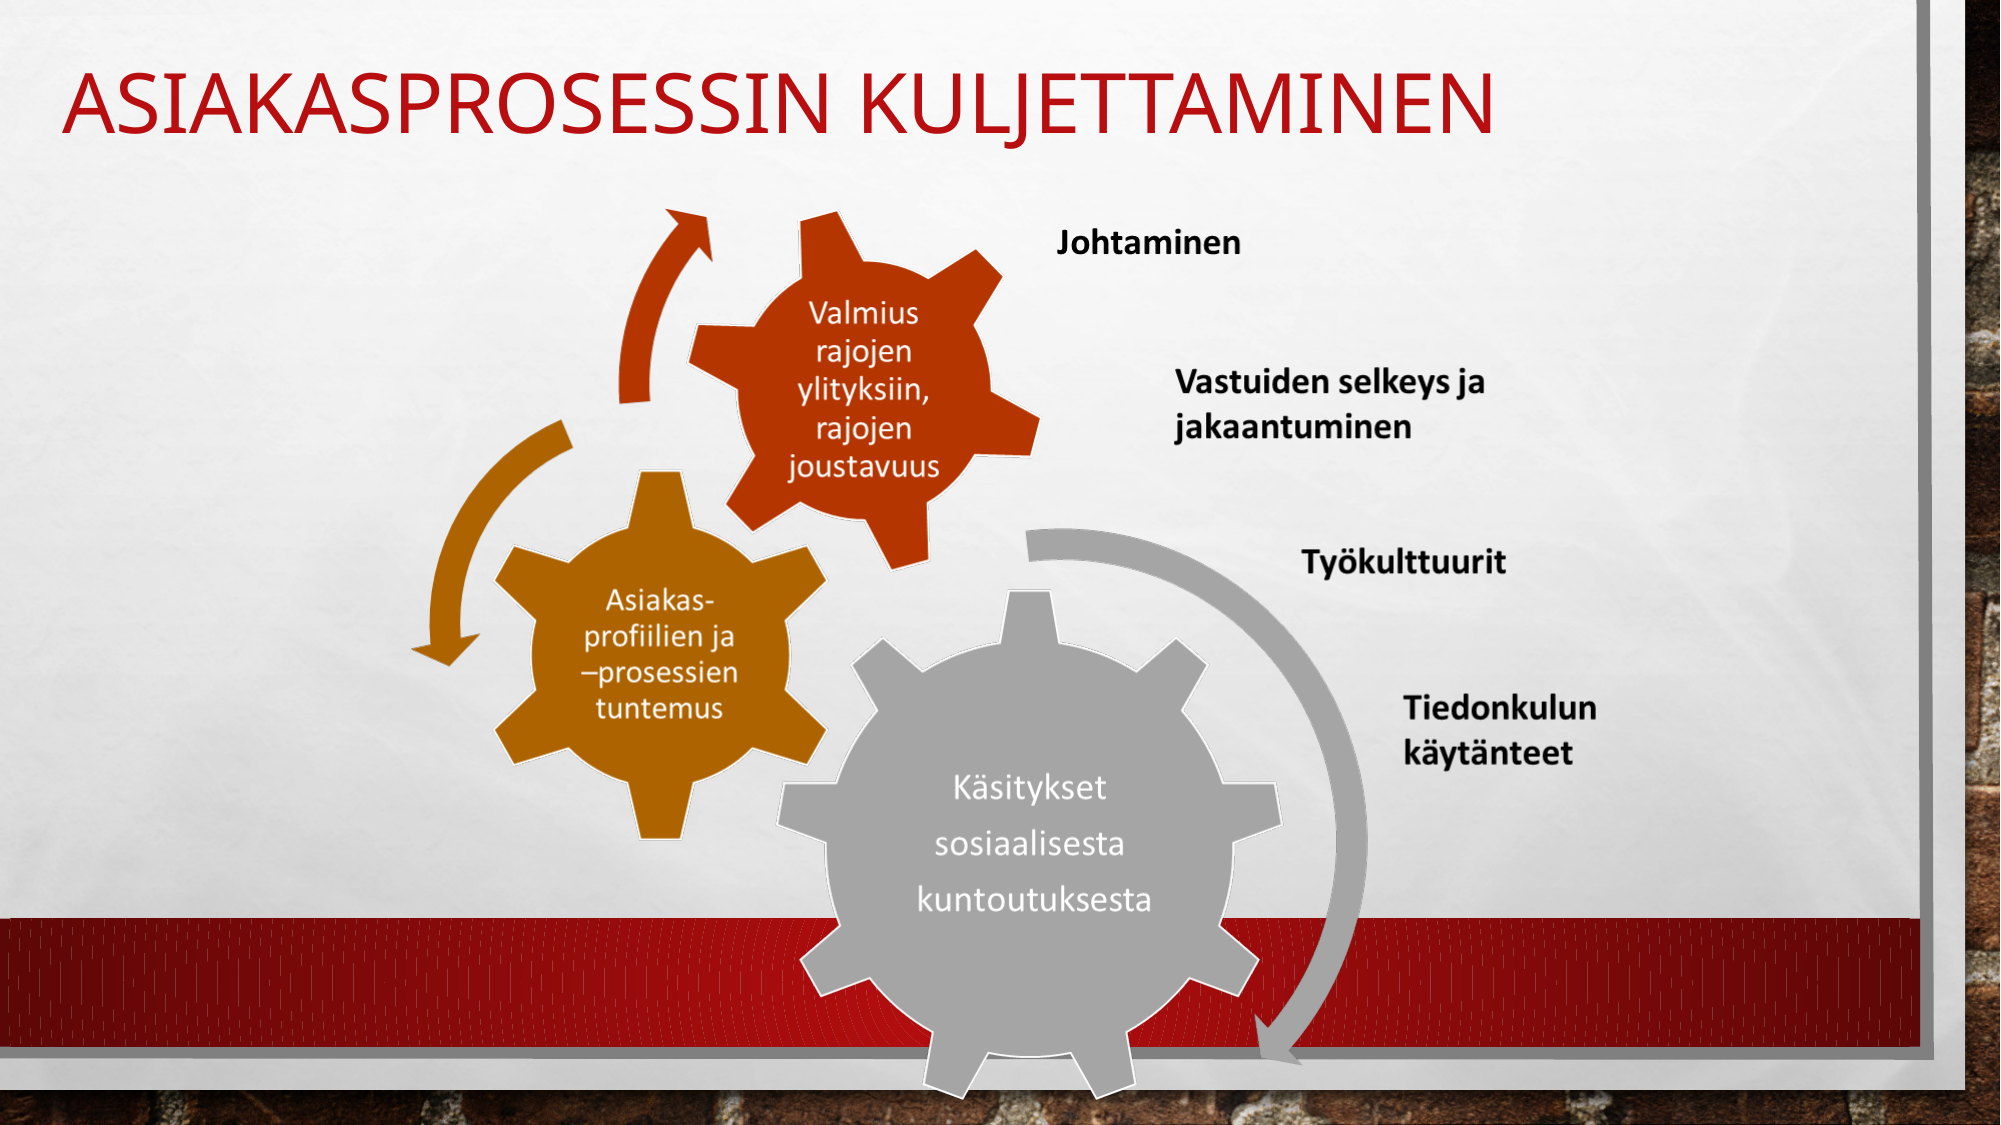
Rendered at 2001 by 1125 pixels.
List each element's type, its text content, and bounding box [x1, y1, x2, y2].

picture [0, 0, 2000, 1125]
title asiakasprosessin kuljettaminen [47, 24, 1753, 189]
